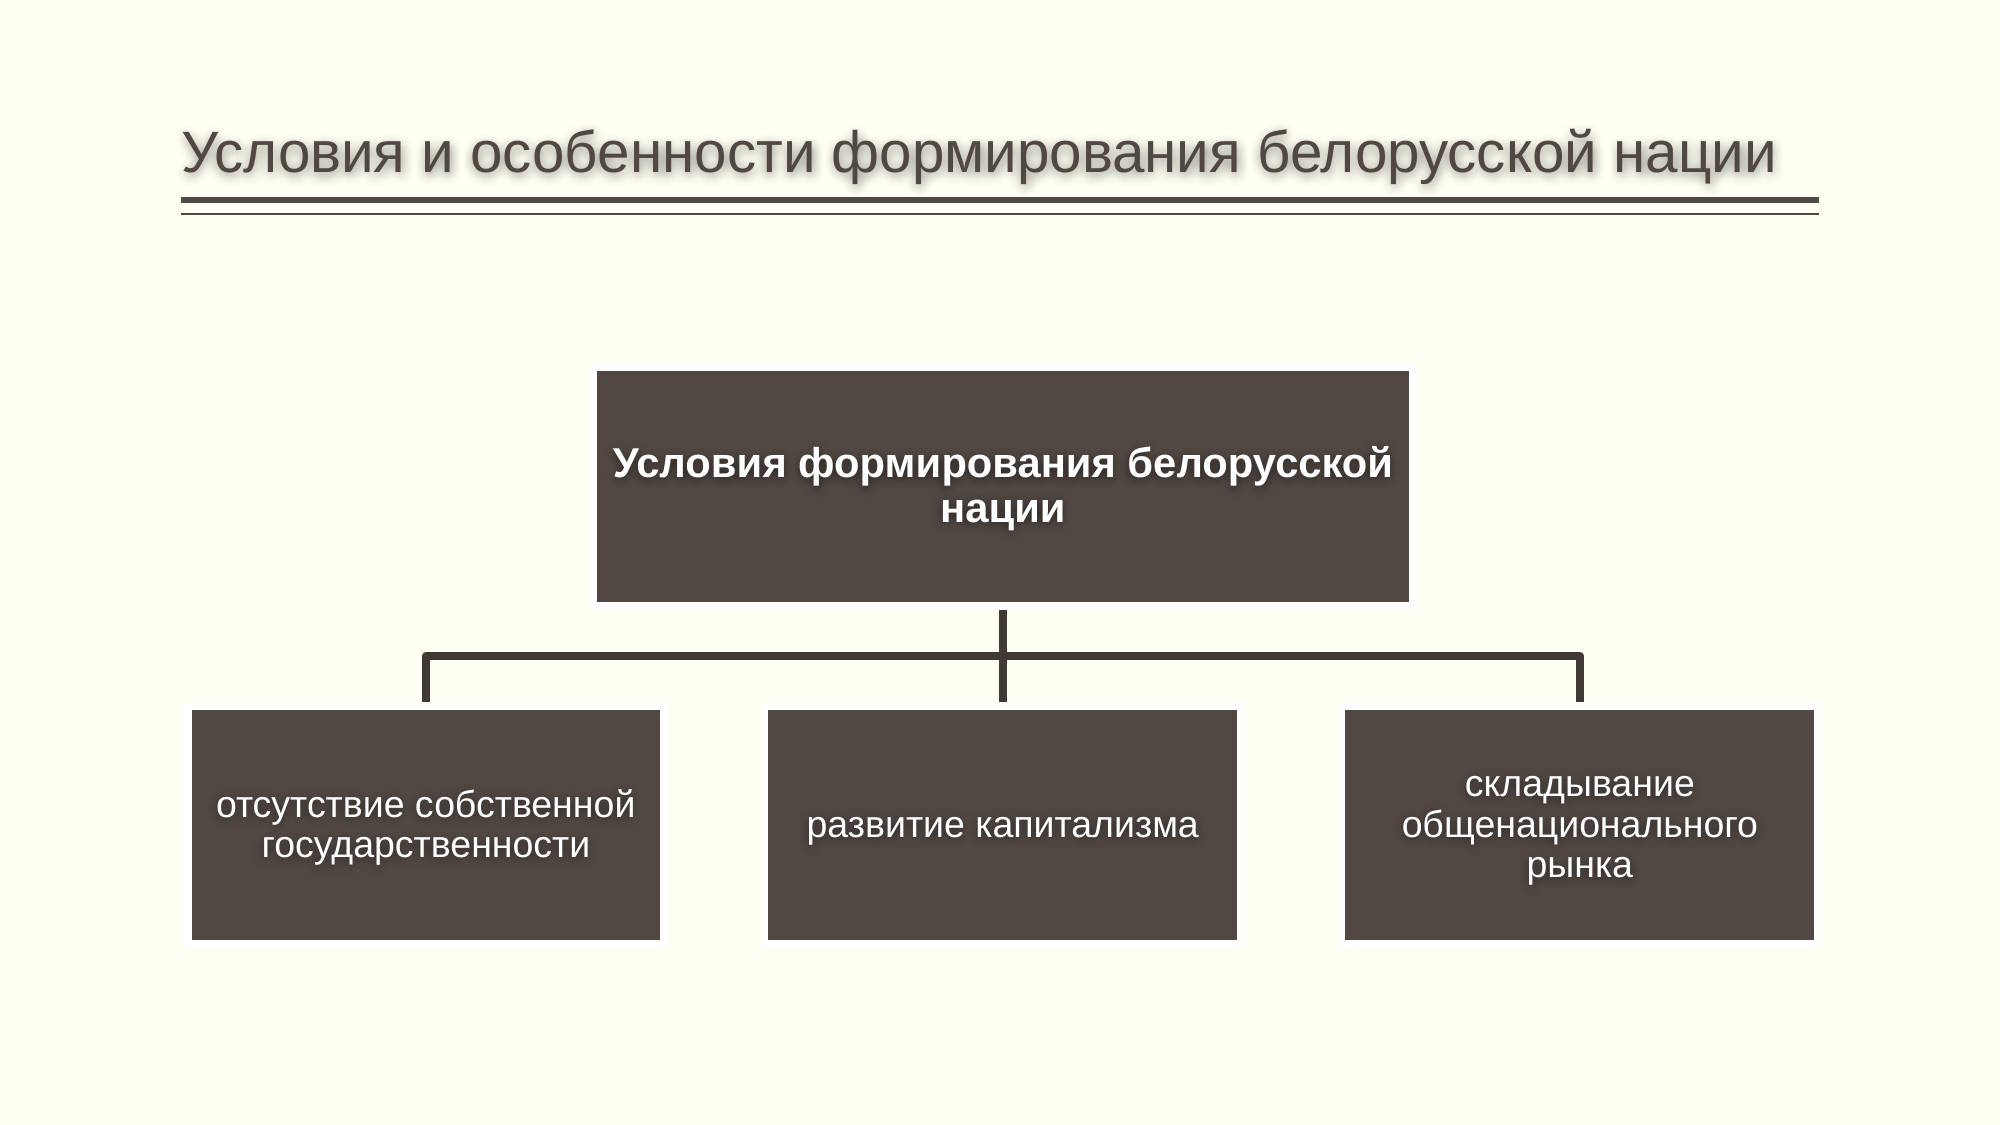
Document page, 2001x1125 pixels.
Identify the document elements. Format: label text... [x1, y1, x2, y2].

title Условия и особенности формирования белорусской нации [181, 12, 1819, 193]
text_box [187, 367, 1819, 945]
